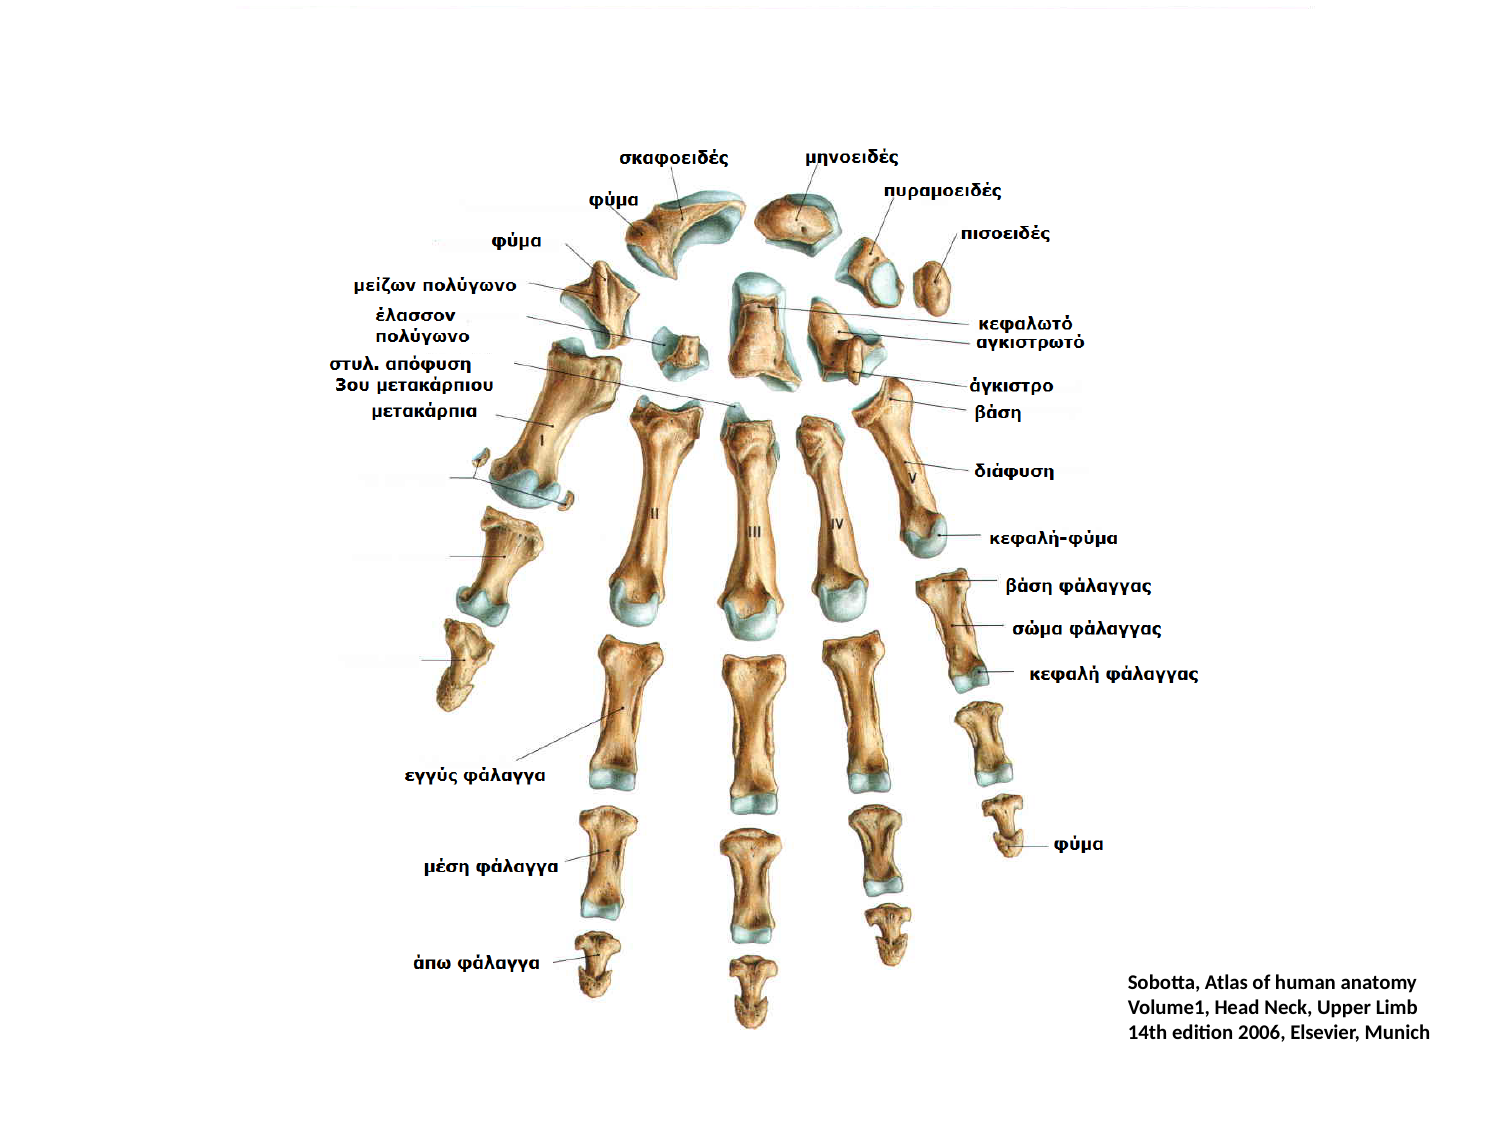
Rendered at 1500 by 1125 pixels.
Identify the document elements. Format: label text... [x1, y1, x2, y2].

picture [182, 0, 1318, 1125]
text_box Sobotta, Atlas of human anatomy Volume1, Head Neck, Upper Limb 14th edition 2006, Elsevier, Munich [1323, 960, 1477, 1096]
